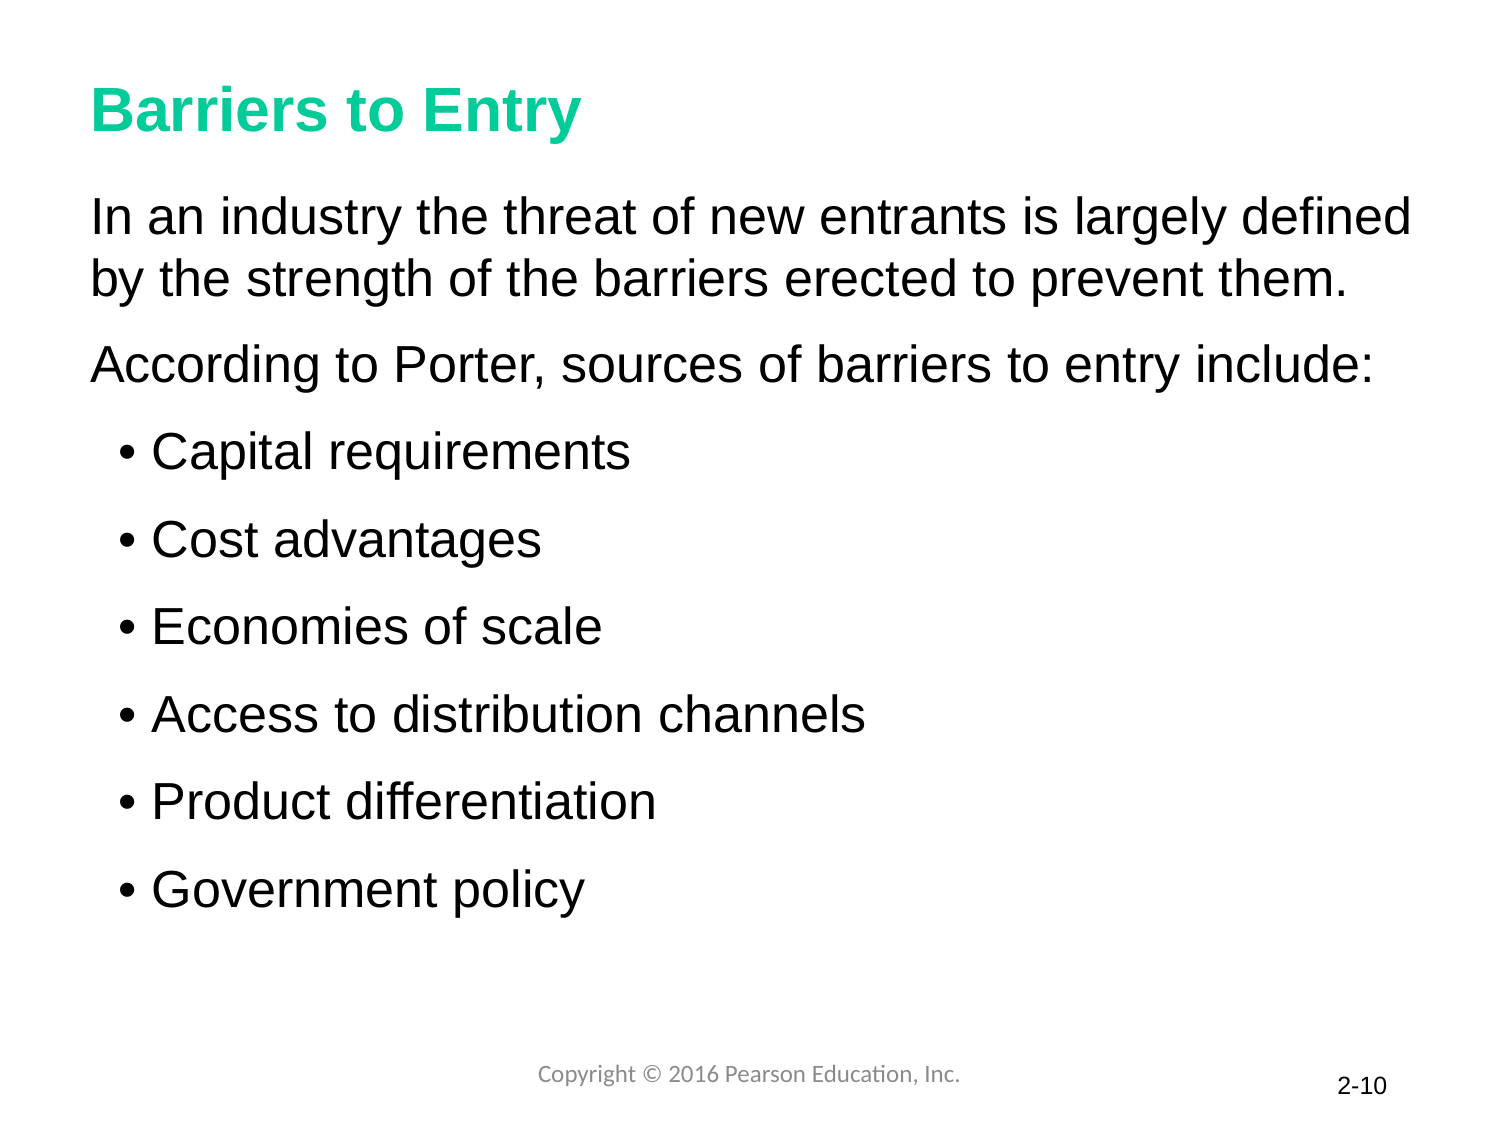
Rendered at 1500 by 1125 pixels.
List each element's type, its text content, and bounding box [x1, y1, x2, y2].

footer Copyright © 2016 Pearson Education, Inc. [512, 1042, 988, 1103]
title Barriers to Entry [75, 12, 1425, 174]
list In an industry the threat of new entrants is largely defined by the strength of the barriers erected to prevent them. According to Porter, sources of barriers to entry include: • Capital requirements • Cost advantages • Economies of scale • Access to distribution channels • Product differentiation • Government policy [75, 174, 1450, 1038]
